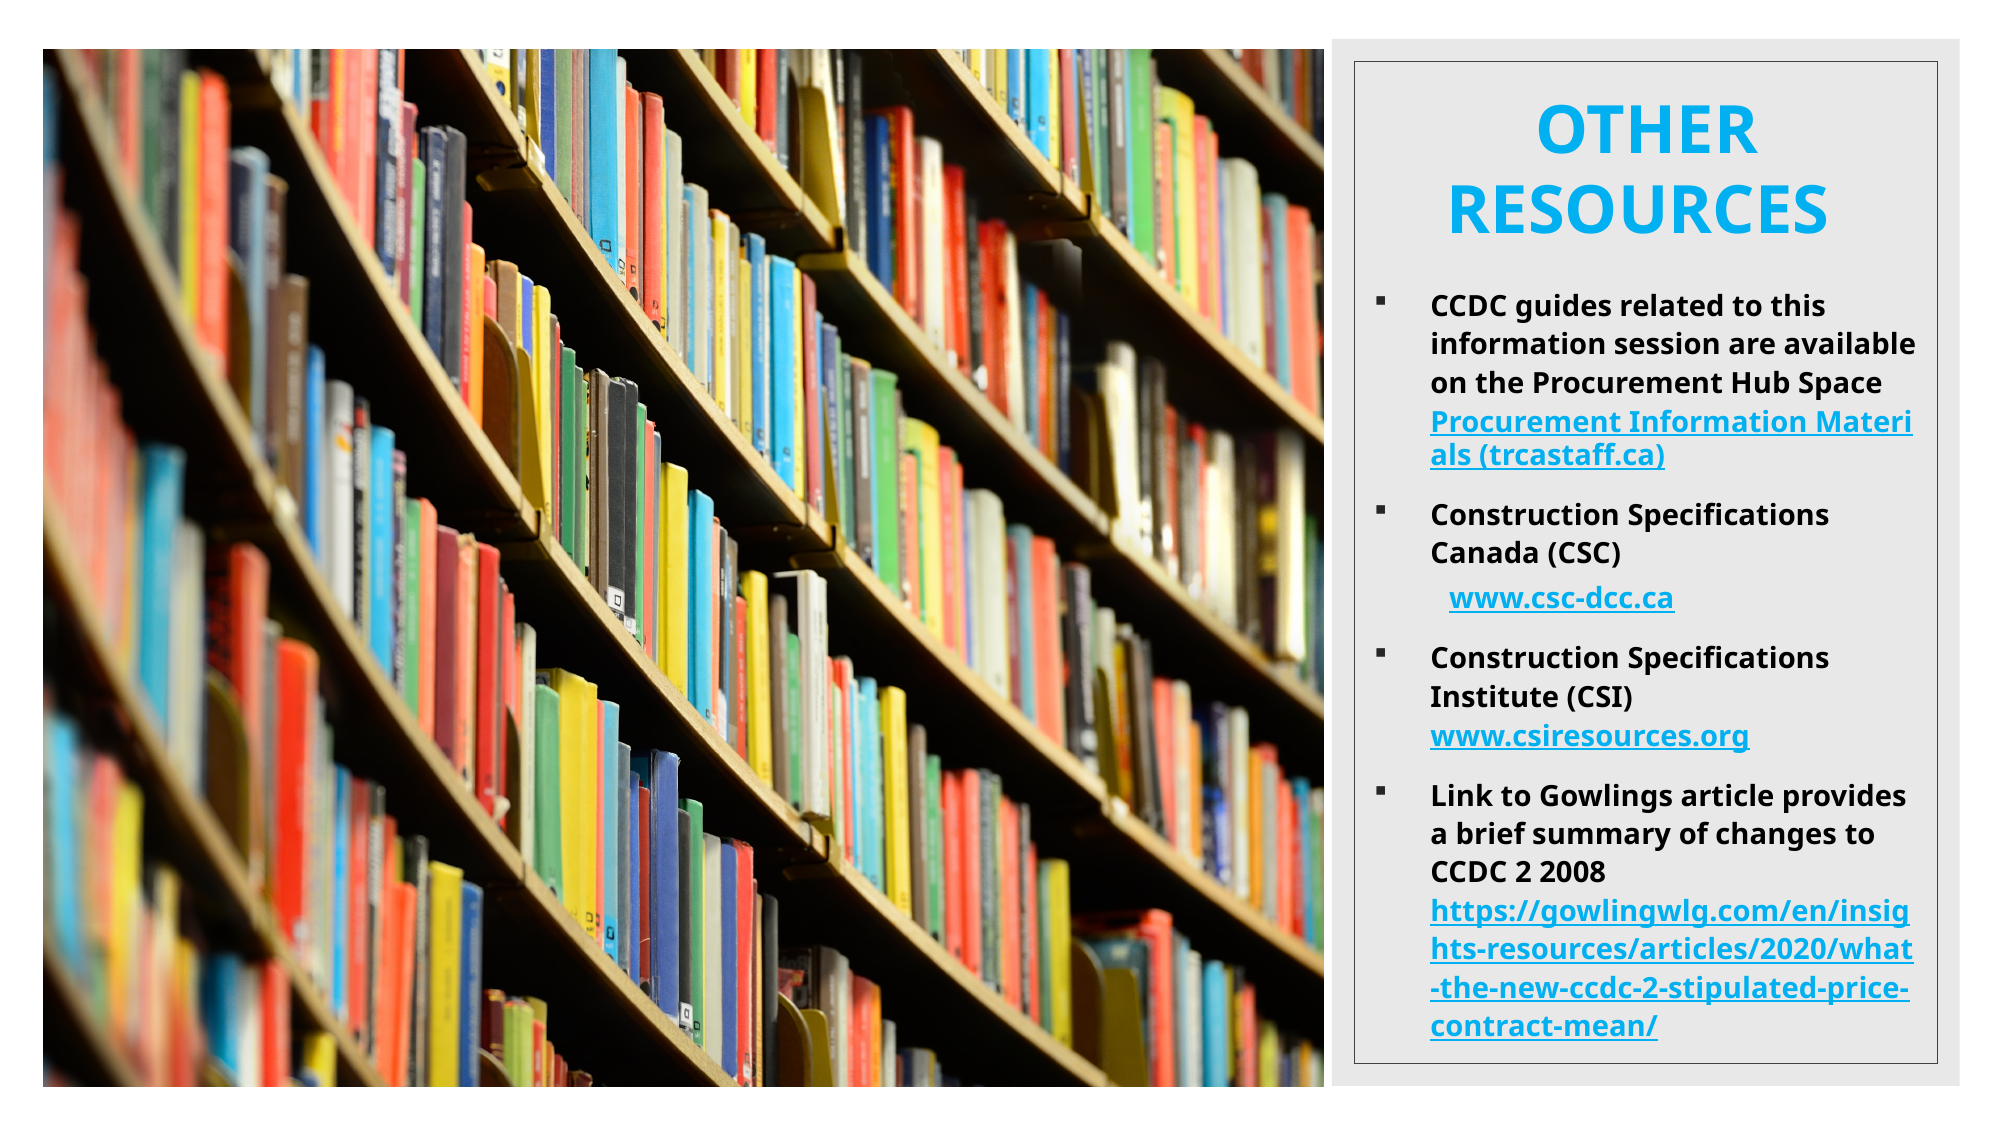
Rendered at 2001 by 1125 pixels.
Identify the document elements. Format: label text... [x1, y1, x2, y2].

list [43, 49, 1324, 1087]
title OTHER RESOURCES [1387, 31, 1907, 255]
list CCDC guides related to this information session are available on the Procurement Hub Space Procurement Information Materials (trcastaff.ca) Construction Specifications Canada (CSC) www.csc-dcc.ca Construction Specifications Institute (CSI) www.csiresources.org Link to Gowlings article provides a brief summary of changes to CCDC 2 2008 https://gowlingwlg.com/en/insights-resources/articles/2020/what-the-new-ccdc-2-stipulated-price-contract-mean/ [1359, 276, 1935, 1125]
